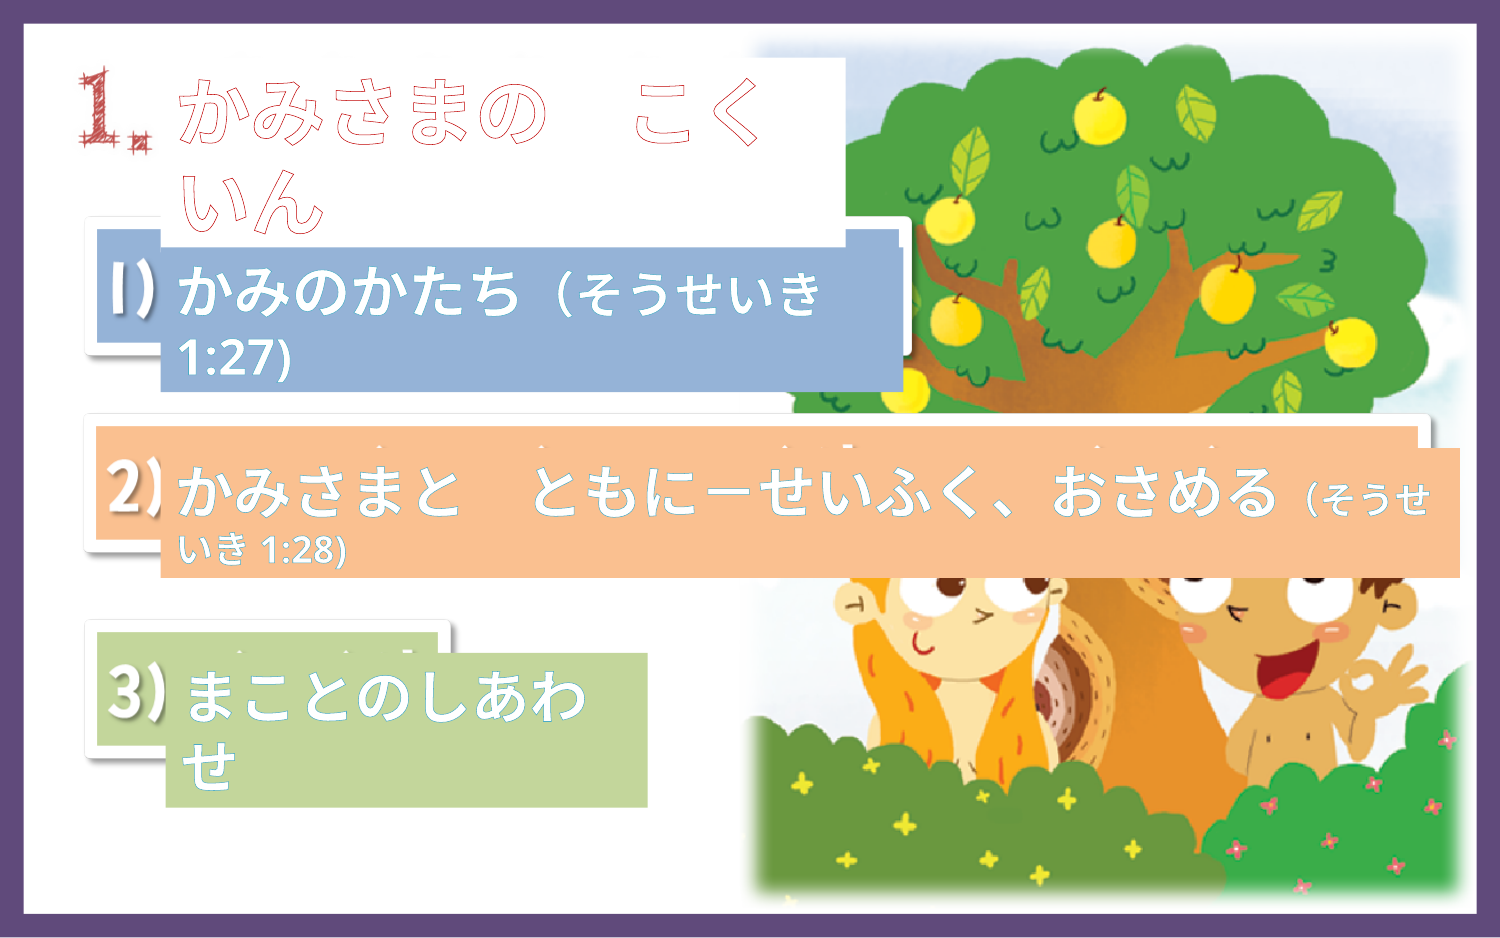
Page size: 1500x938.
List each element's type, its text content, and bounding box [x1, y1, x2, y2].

text_box まことのしあわせ [509, 652, 648, 808]
picture [3, 5, 1477, 913]
